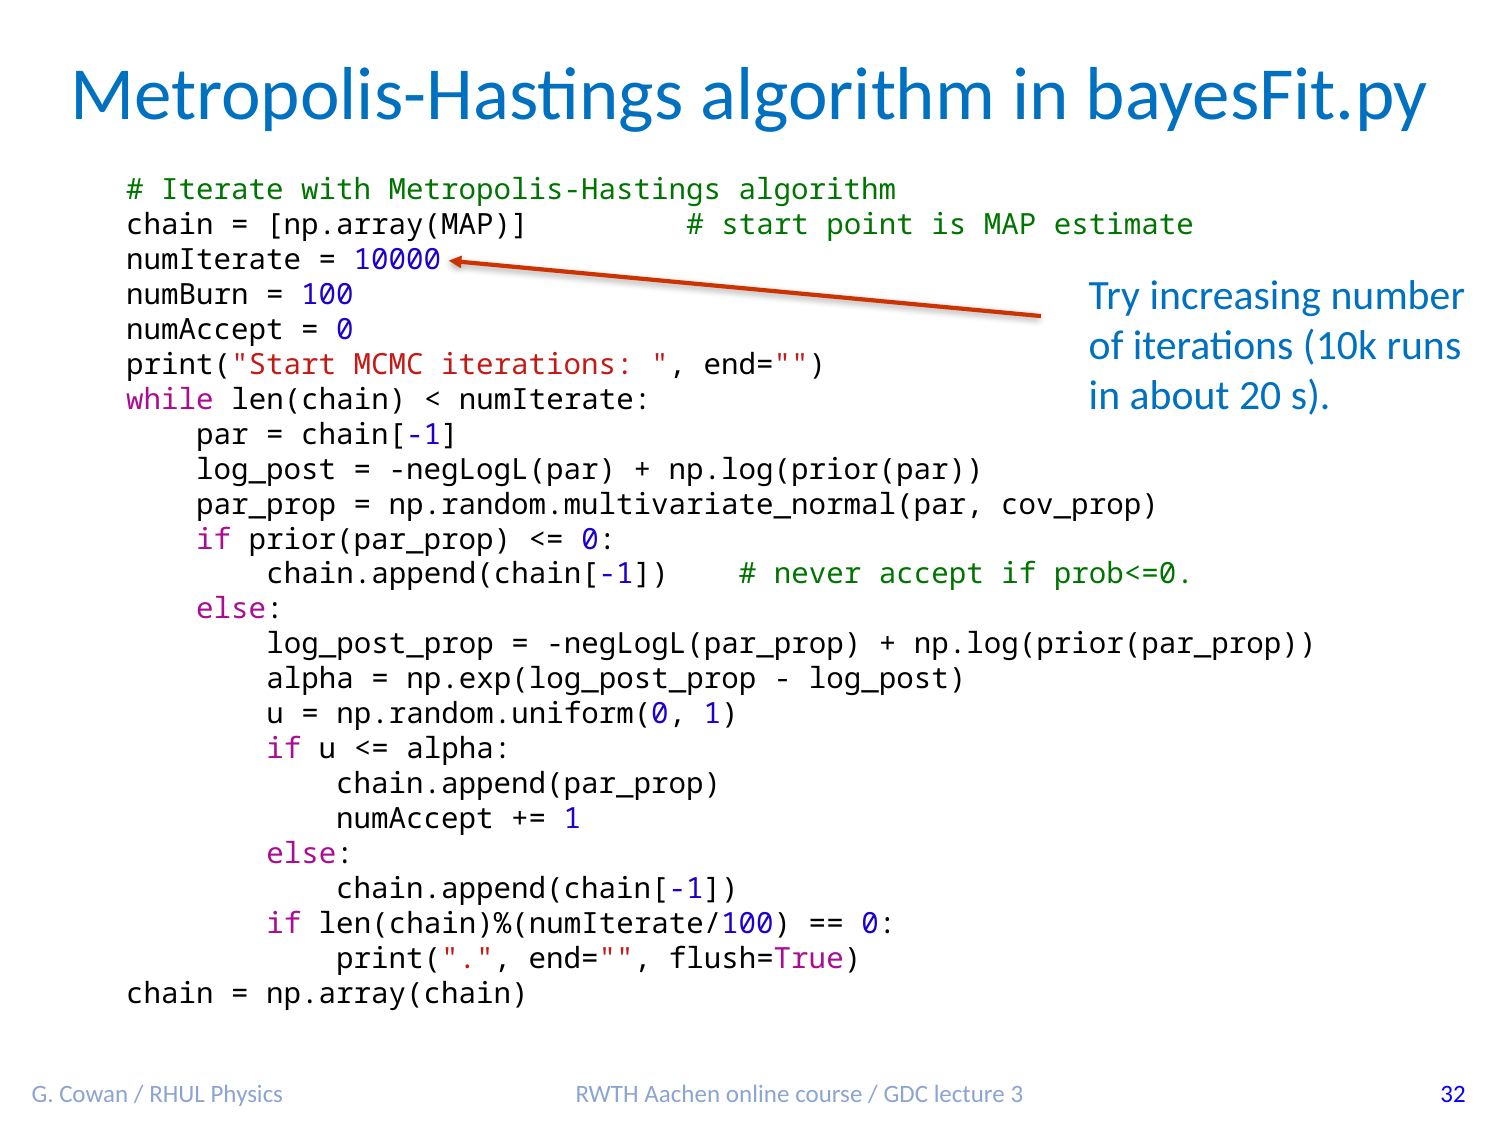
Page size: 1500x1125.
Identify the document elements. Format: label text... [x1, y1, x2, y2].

text_box # Iterate with Metropolis-Hastings algorithm chain = [np.array(MAP)] # start point is MAP estimate numIterate = 10000 numBurn = 100 numAccept = 0 print("Start MCMC iterations: ", end="") while len(chain) < numIterate: par = chain[-1] log_post = -negLogL(par) + np.log(prior(par)) par_prop = np.random.multivariate_normal(par, cov_prop) if prior(par_prop) <= 0: chain.append(chain[-1]) # never accept if prob<=0. else: log_post_prop = -negLogL(par_prop) + np.log(prior(par_prop)) alpha = np.exp(log_post_prop - log_post) u = np.random.uniform(0, 1) if u <= alpha: chain.append(par_prop) numAccept += 1 else: chain.append(chain[-1]) if len(chain)%(numIterate/100) == 0: print(".", end="", flush=True) chain = np.array(chain) [111, 162, 1332, 1017]
slide_number G. Cowan / RHUL Physics [16, 1062, 338, 1123]
footer RWTH Aachen online course / GDC lecture 3 [338, 1062, 1262, 1123]
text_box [448, 260, 1042, 317]
text_box Try increasing number of iterations (10k runs in about 20 s). [1073, 260, 1500, 426]
slide_number 32 [1262, 1062, 1481, 1123]
text_box Metropolis-Hastings algorithm in bayesFit.py [55, 37, 1445, 142]
